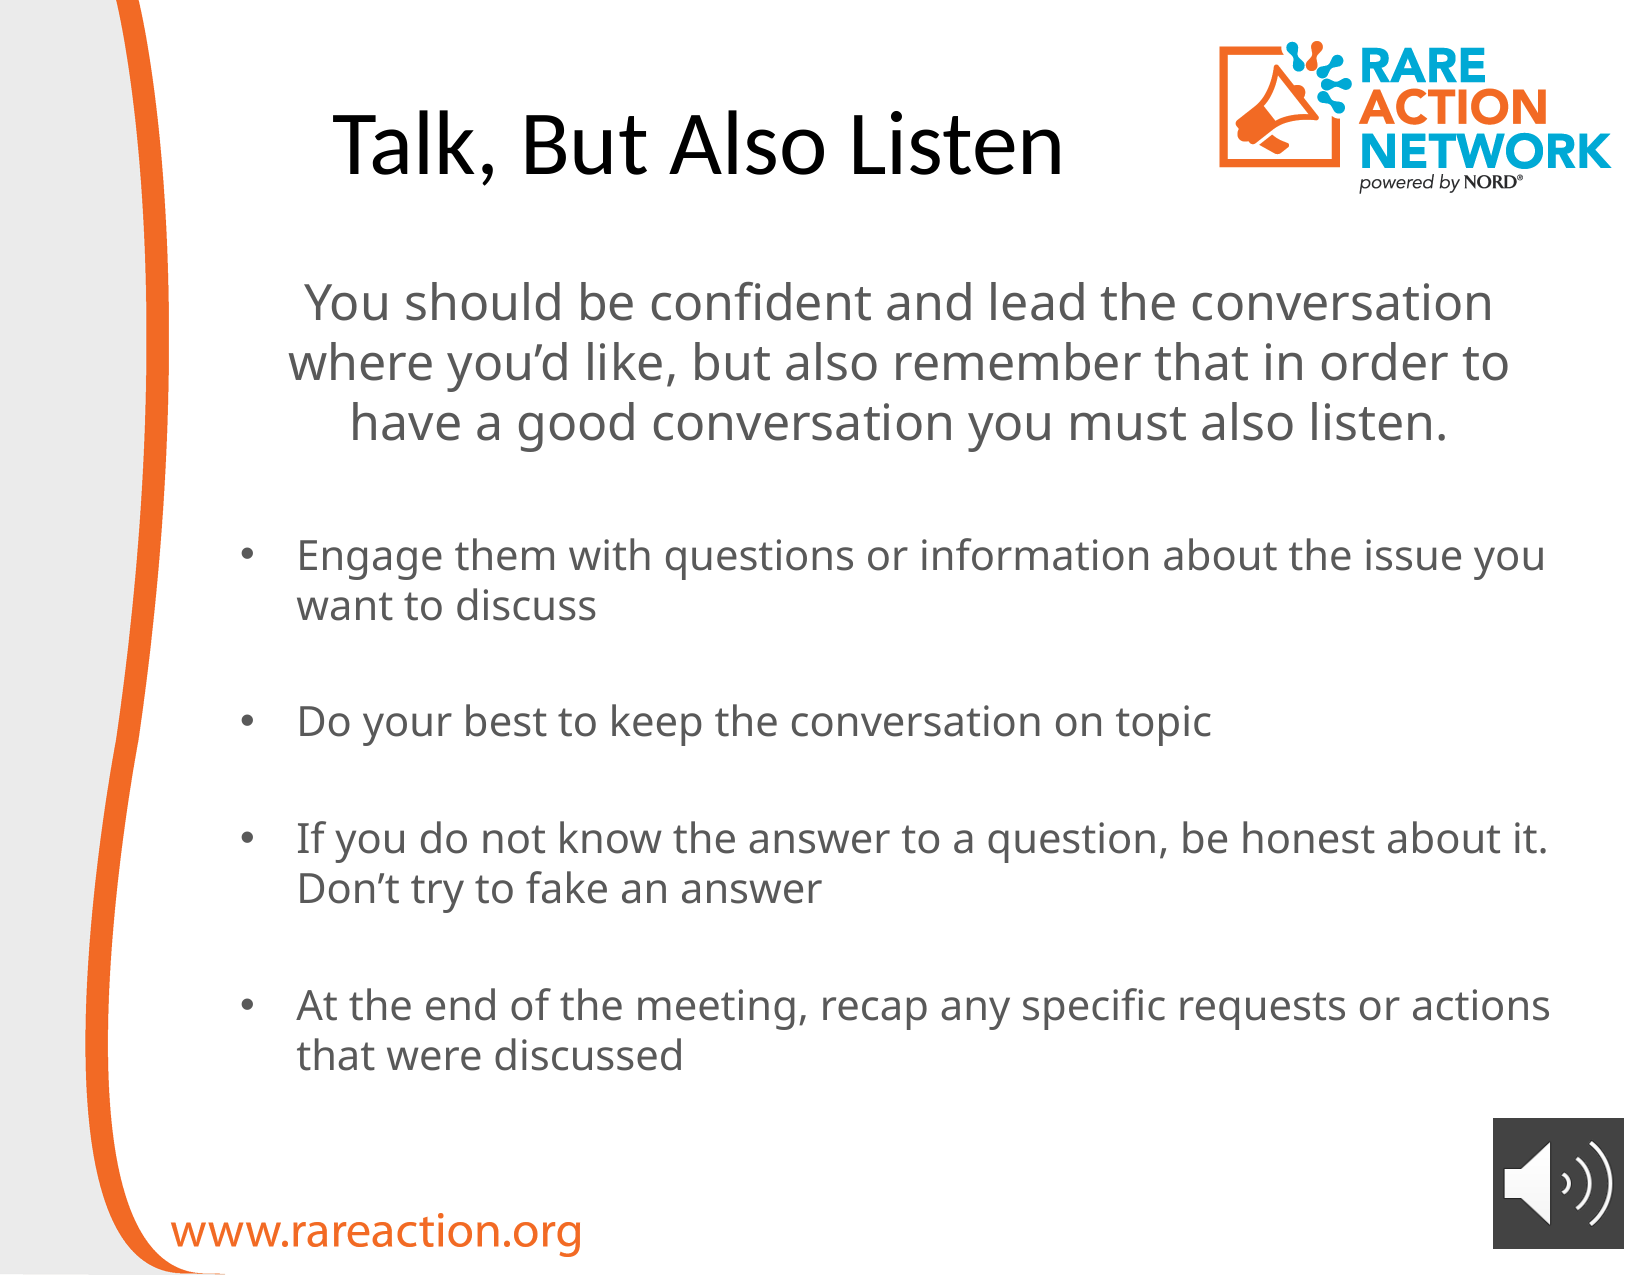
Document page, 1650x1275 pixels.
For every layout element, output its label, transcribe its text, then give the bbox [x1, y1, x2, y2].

list You should be confident and lead the conversation where you’d like, but also remember that in order to have a good conversation you must also listen. Engage them with questions or information about the issue you want to discuss Do your best to keep the conversation on topic If you do not know the answer to a question, be honest about it. Don’t try to fake an answer At the end of the meeting, recap any specific requests or actions that were discussed [225, 262, 1575, 1175]
title Talk, But Also Listen [200, 51, 1200, 225]
picture [0, 0, 1650, 1275]
